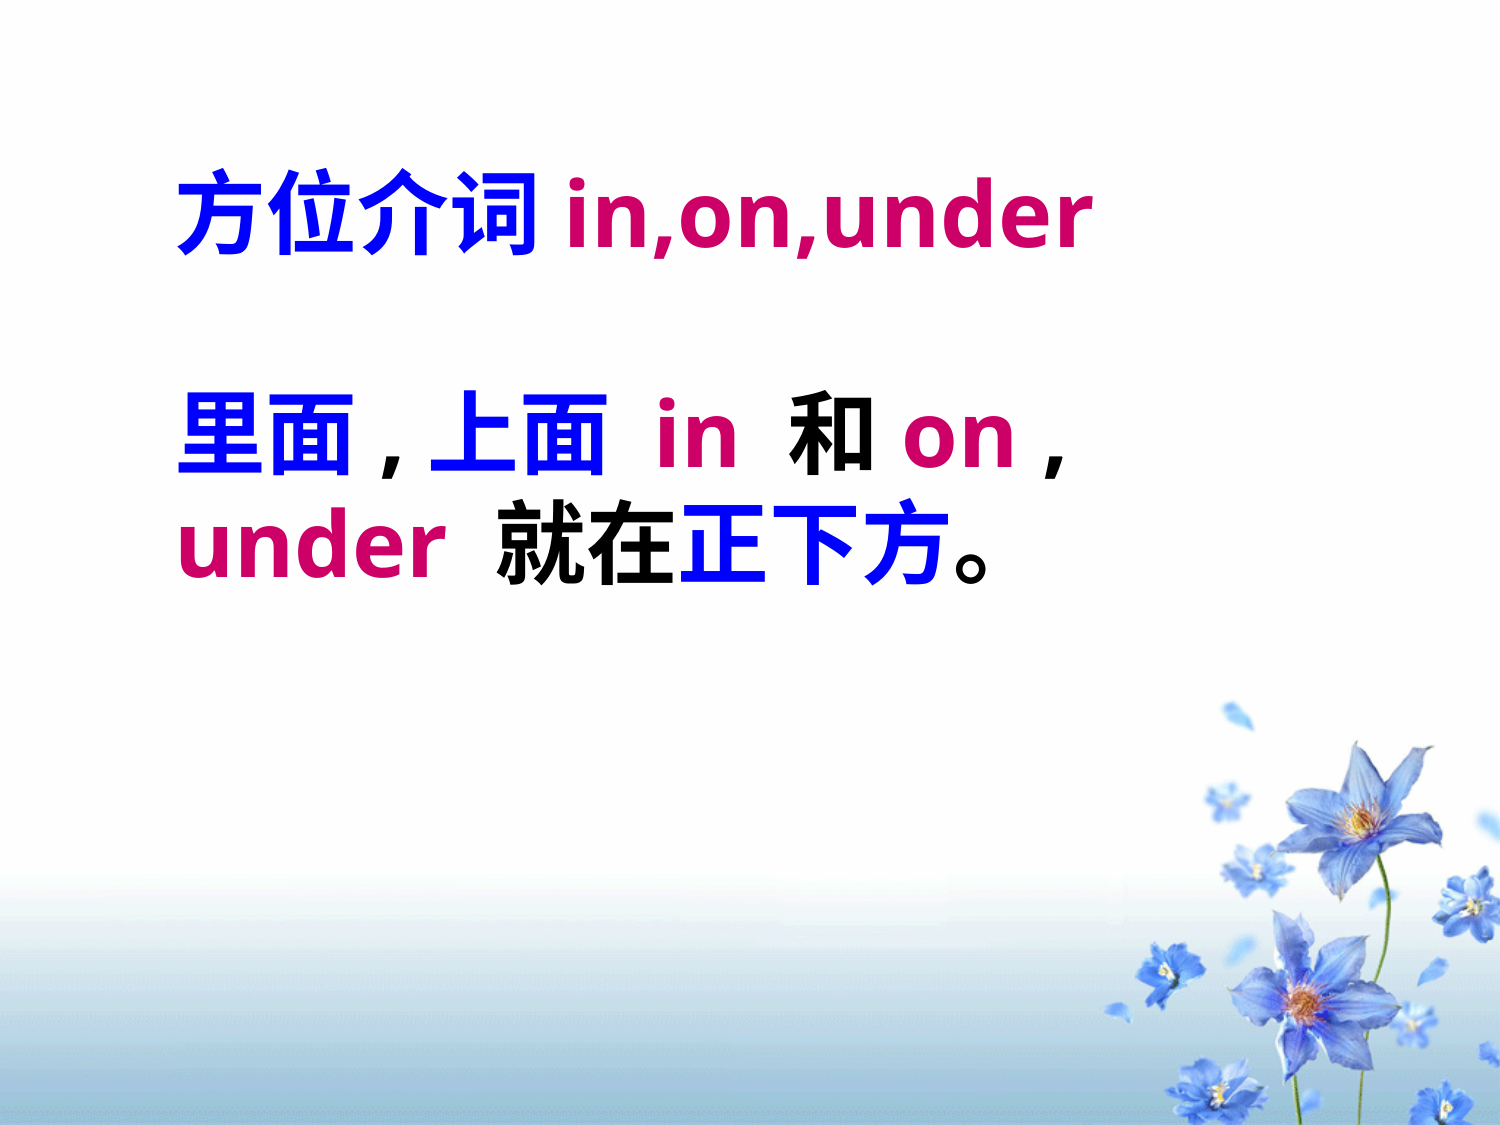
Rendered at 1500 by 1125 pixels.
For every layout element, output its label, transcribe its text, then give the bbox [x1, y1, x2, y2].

picture [0, 0, 1500, 1125]
text_box 方位介词in,on,under 里面,上面 in 和on , under 就在正下方。 [159, 148, 1360, 604]
